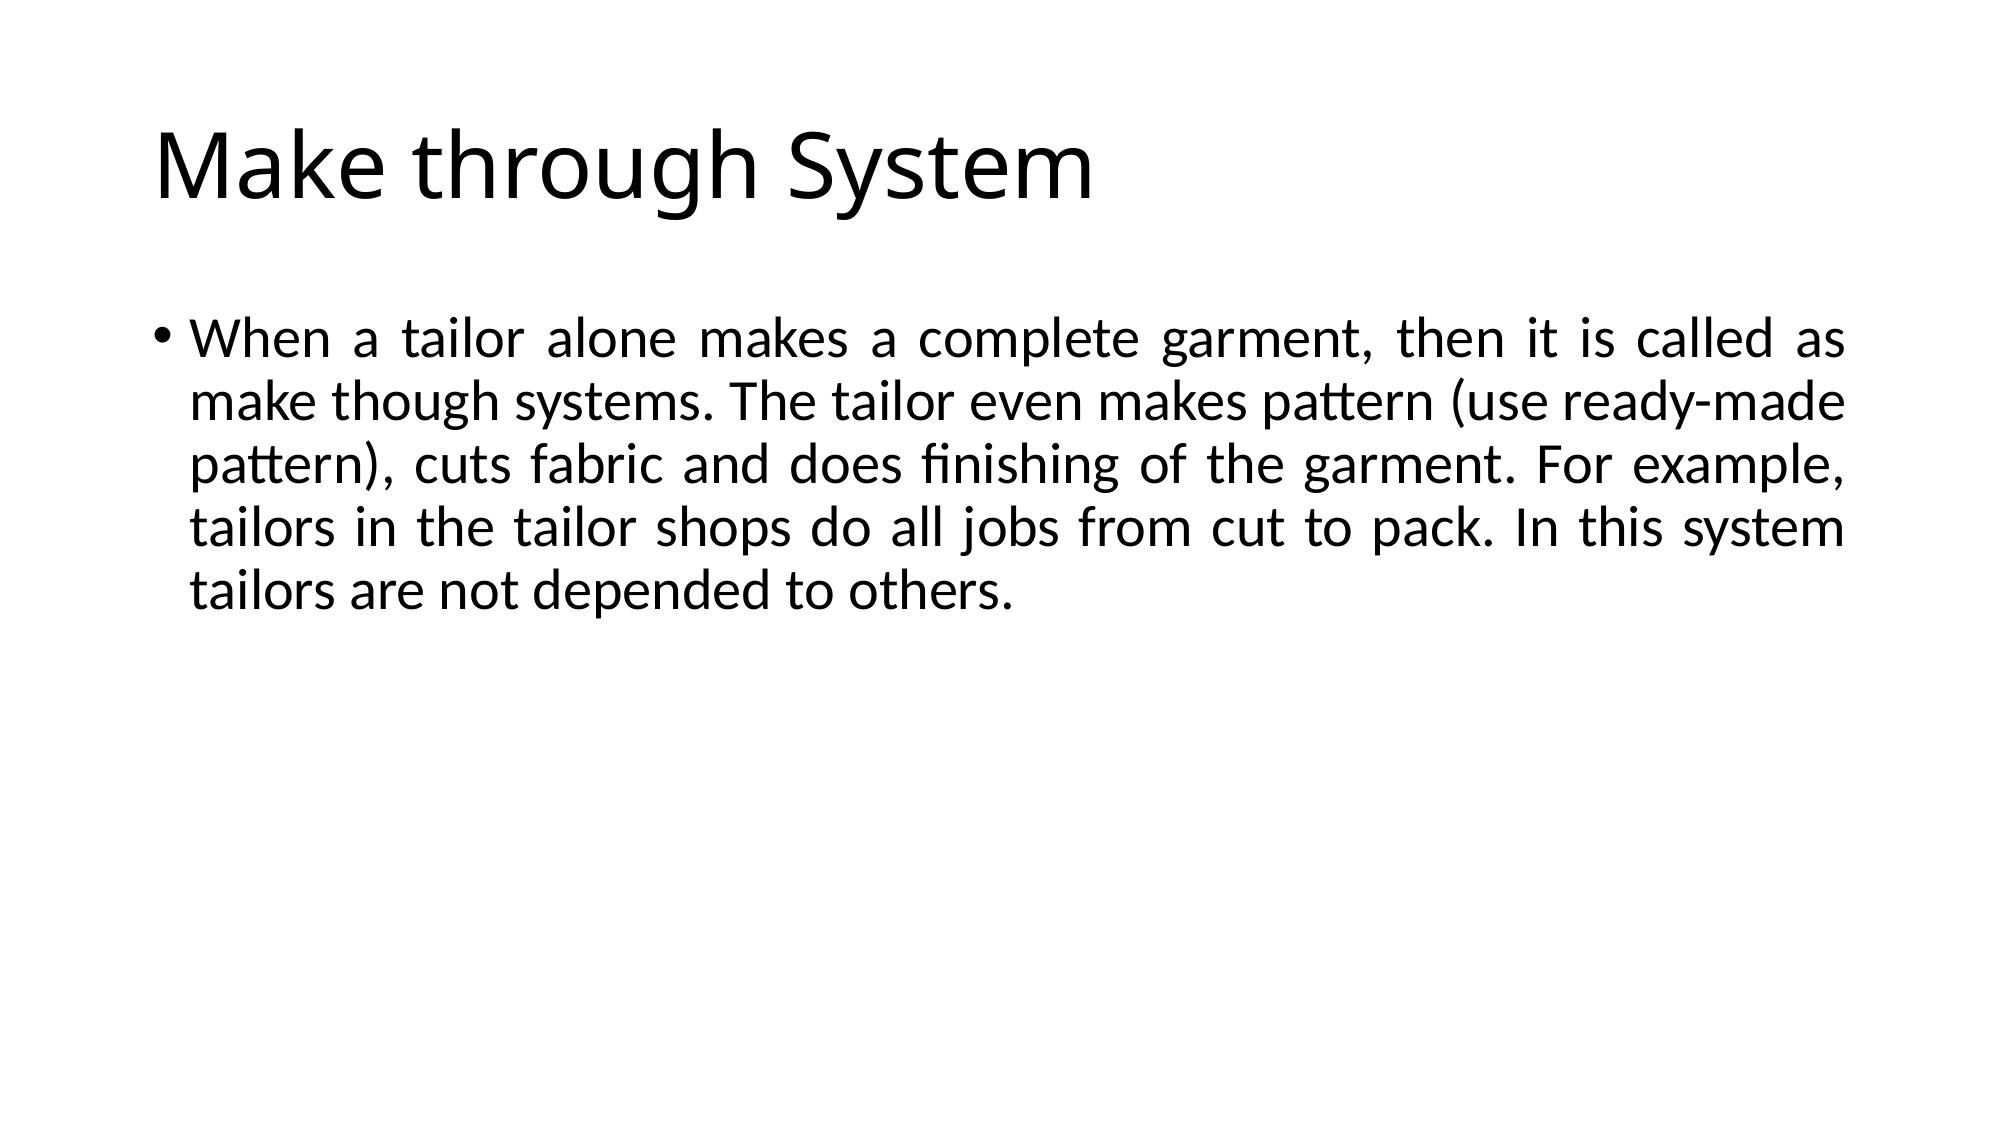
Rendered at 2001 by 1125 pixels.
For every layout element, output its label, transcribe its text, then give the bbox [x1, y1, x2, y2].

title Make through System [137, 59, 1863, 278]
list When a tailor alone makes a complete garment, then it is called as make though systems. The tailor even makes pattern (use ready-made pattern), cuts fabric and does finishing of the garment. For example, tailors in the tailor shops do all jobs from cut to pack. In this system tailors are not depended to others. [137, 299, 1863, 1014]
